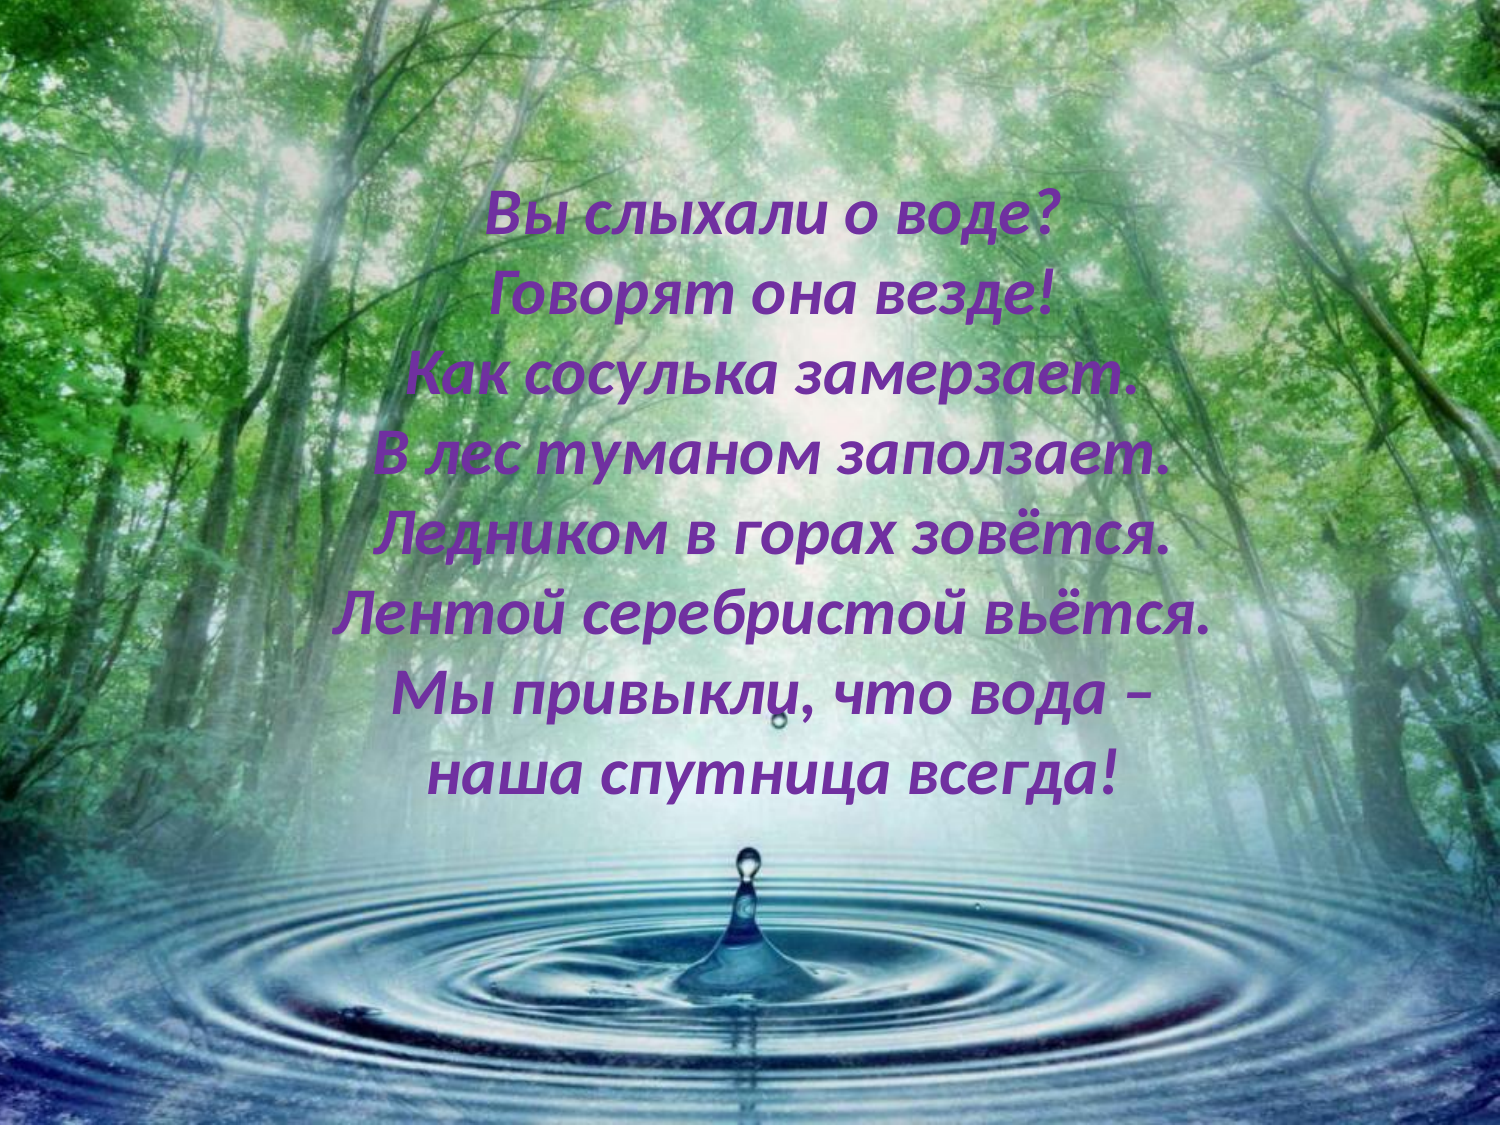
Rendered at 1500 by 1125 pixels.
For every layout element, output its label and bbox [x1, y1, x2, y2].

list [0, 0, 1500, 1125]
